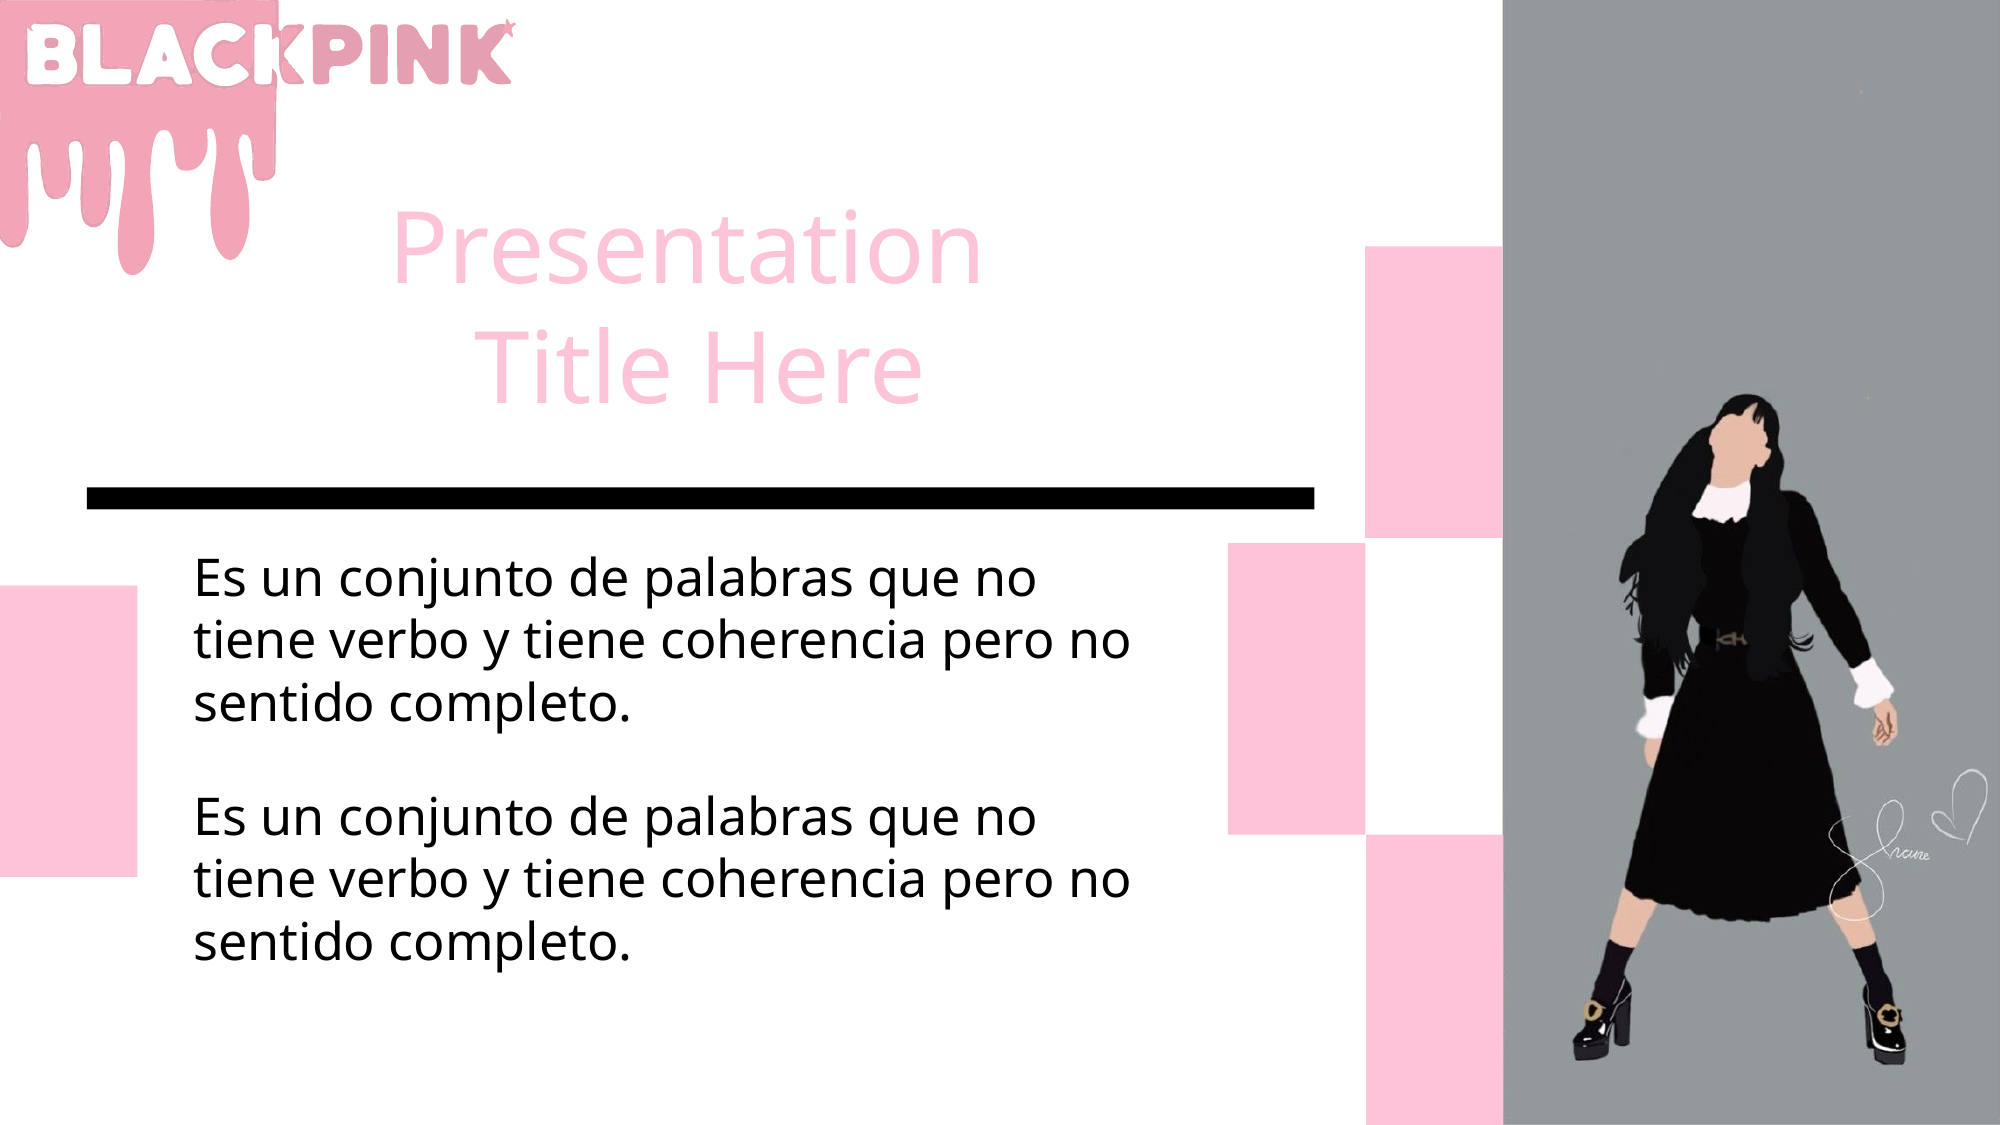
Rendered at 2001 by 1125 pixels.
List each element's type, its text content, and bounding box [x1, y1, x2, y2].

text_box [1149, 487, 1315, 510]
text_box [1364, 833, 1497, 1125]
text_box Es un conjunto de palabras que no tiene verbo y tiene coherencia pero no sentido completo. [178, 455, 1149, 694]
picture [1502, 0, 2000, 1125]
text_box Presentation Title Here [0, 226, 1497, 442]
text_box [0, 584, 139, 879]
text_box [1363, 244, 1497, 540]
picture [0, 0, 517, 276]
text_box Es un conjunto de palabras que no tiene verbo y tiene coherencia pero no sentido completo. [178, 694, 1149, 1060]
text_box [1226, 541, 1368, 837]
text_box [86, 487, 178, 510]
